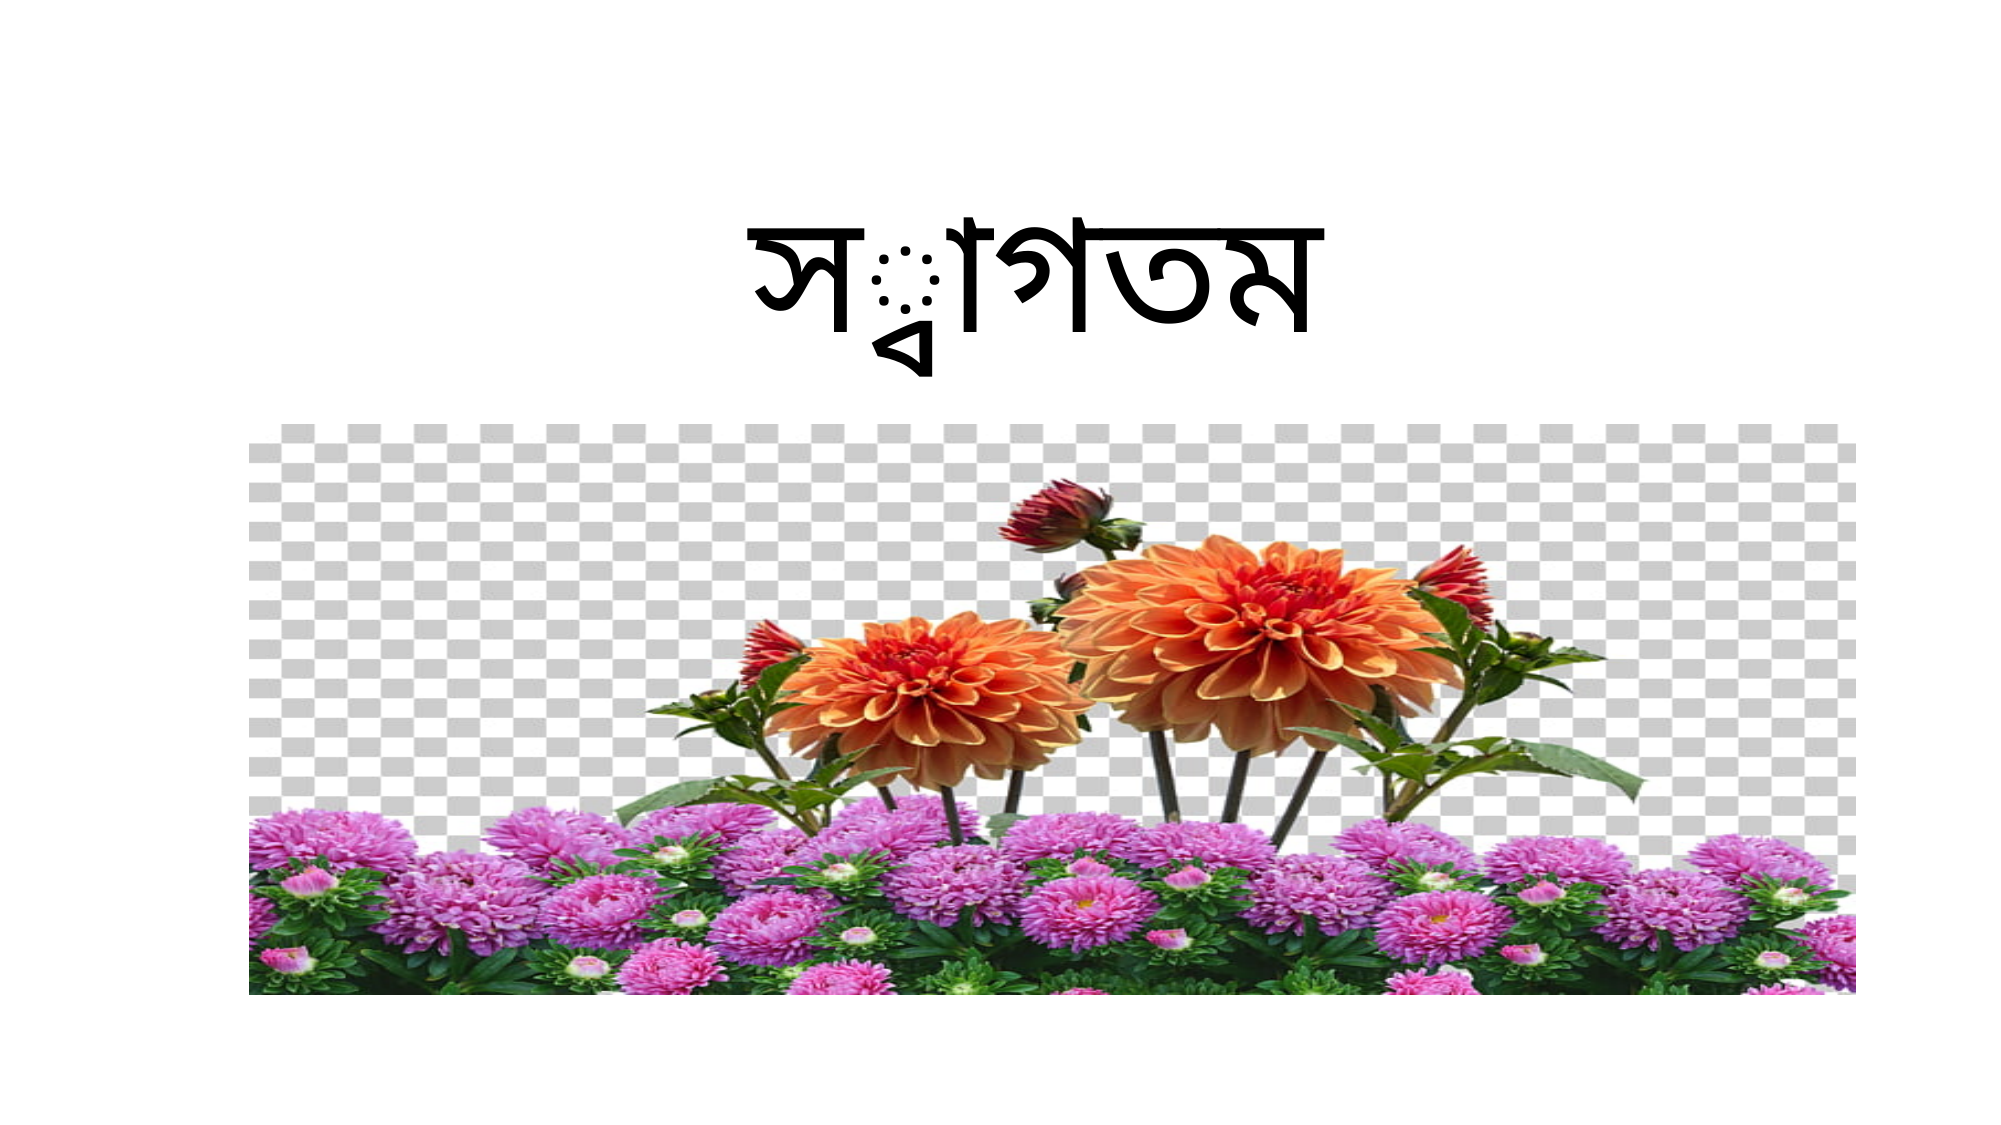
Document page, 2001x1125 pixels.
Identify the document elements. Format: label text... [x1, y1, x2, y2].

picture [249, 424, 1856, 995]
title স্বাগতম [249, 60, 1856, 377]
